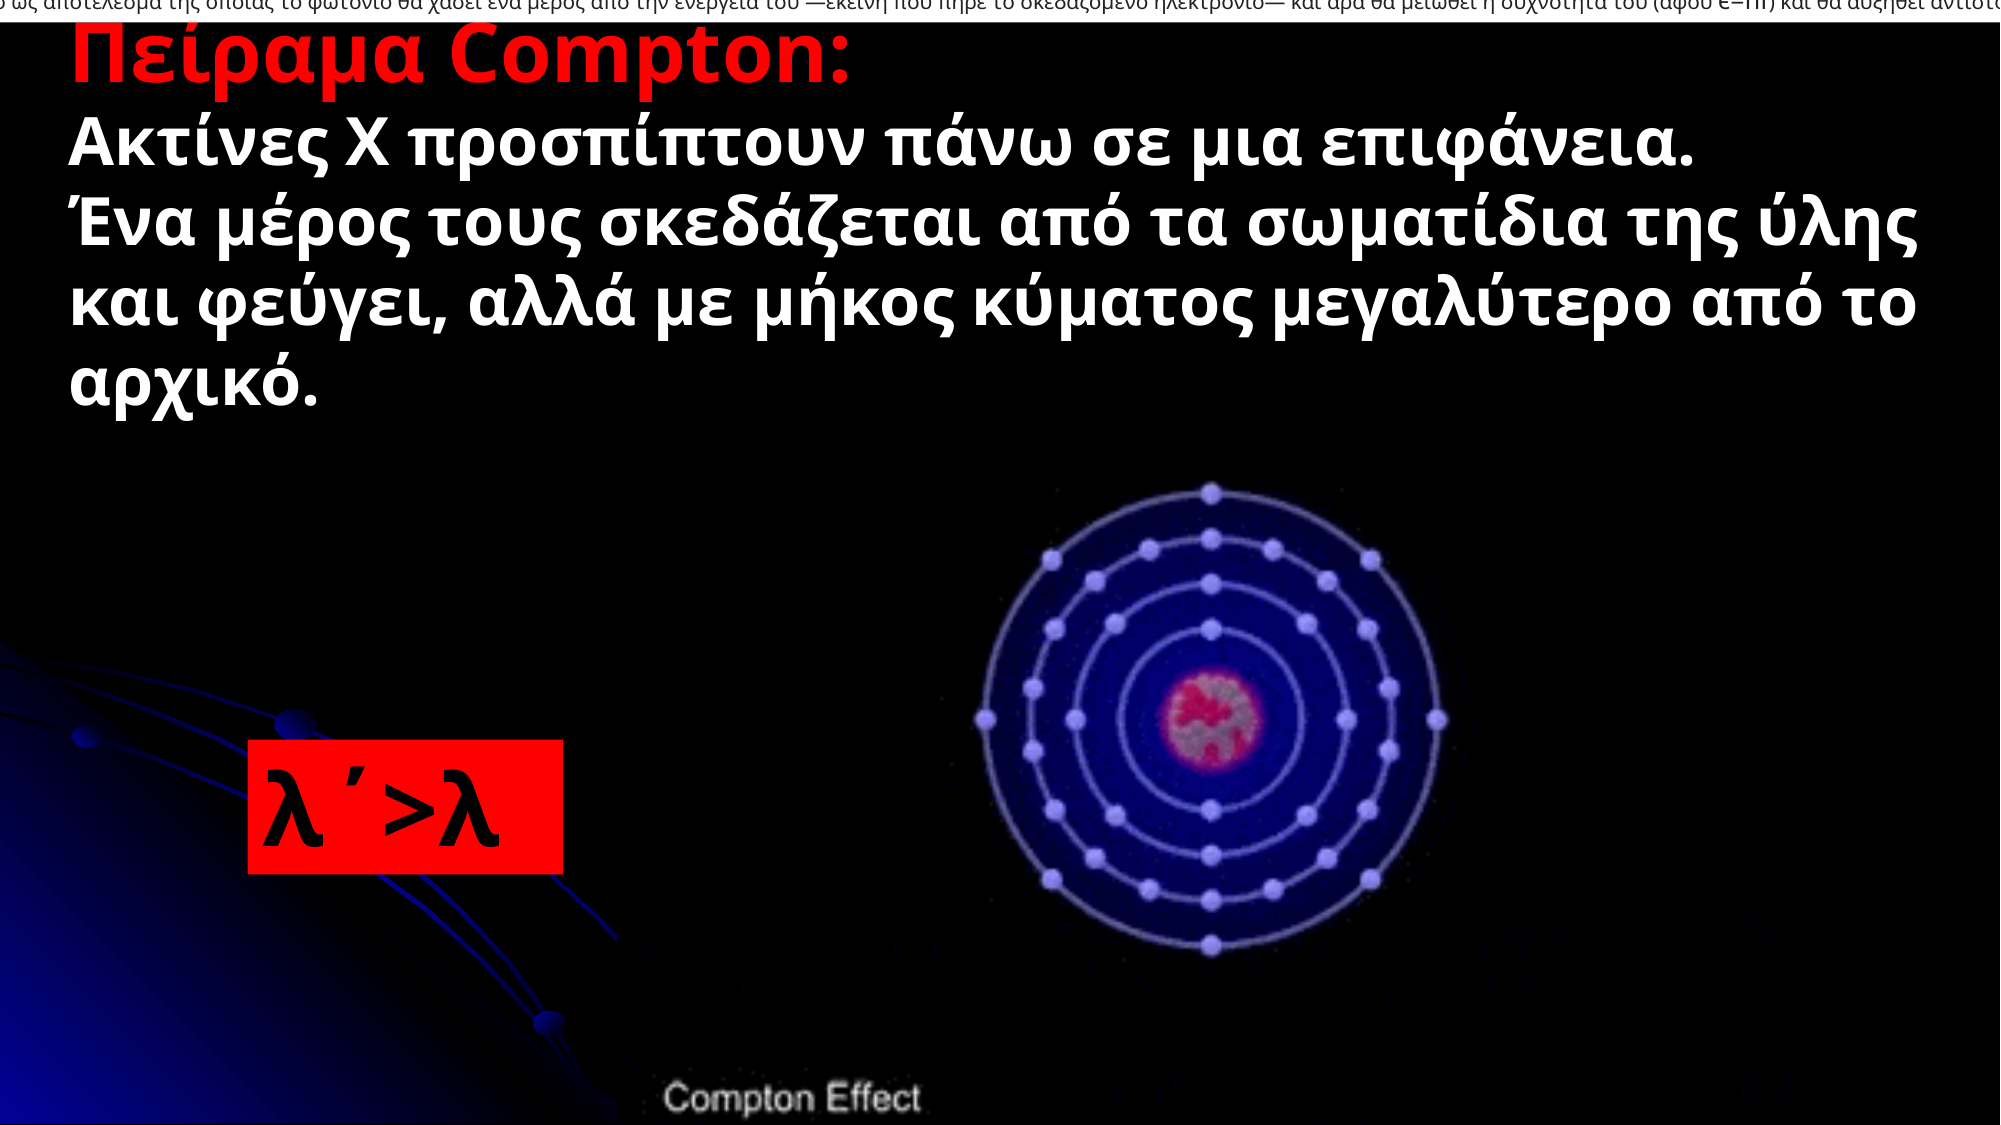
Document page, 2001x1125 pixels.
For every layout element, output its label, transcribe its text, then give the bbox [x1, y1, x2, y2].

text_box το φαινόµενο Compton δεν είναι παρά µια σύγκρουση του φωτονίου µε το ηλεκτρόνιο ως αποτέλεσµα της οποίας το φωτόνιο θα χάσει ένα µέρος από την ενέργειά του —εκείνη που πήρε το σκεδαζόµενο ηλεκτρόνιο— και άρα θα µειωθεί η συχνότητά του (αφού ϵ=hf) και θα αυξηθεί αντίστοιχα το µήκος κύµατός του. Θα είναι δηλαδή λ′>λ, ακριβώς όπως δείχνει το πείραµα. [0, 0, 2000, 23]
text_box [25, 23, 76, 27]
picture [617, 274, 1809, 1125]
title Πείραμα Compton: Ακτίνες Χ προσπίπτουν πάνω σε μια επιφάνεια. Ένα μέρος τους σκεδάζεται από τα σωματίδια της ύλης και φεύγει, αλλά με μήκος κύματος μεγαλύτερο από το αρχικό. [25, 115, 1964, 303]
text_box λ΄>λ [247, 739, 563, 875]
